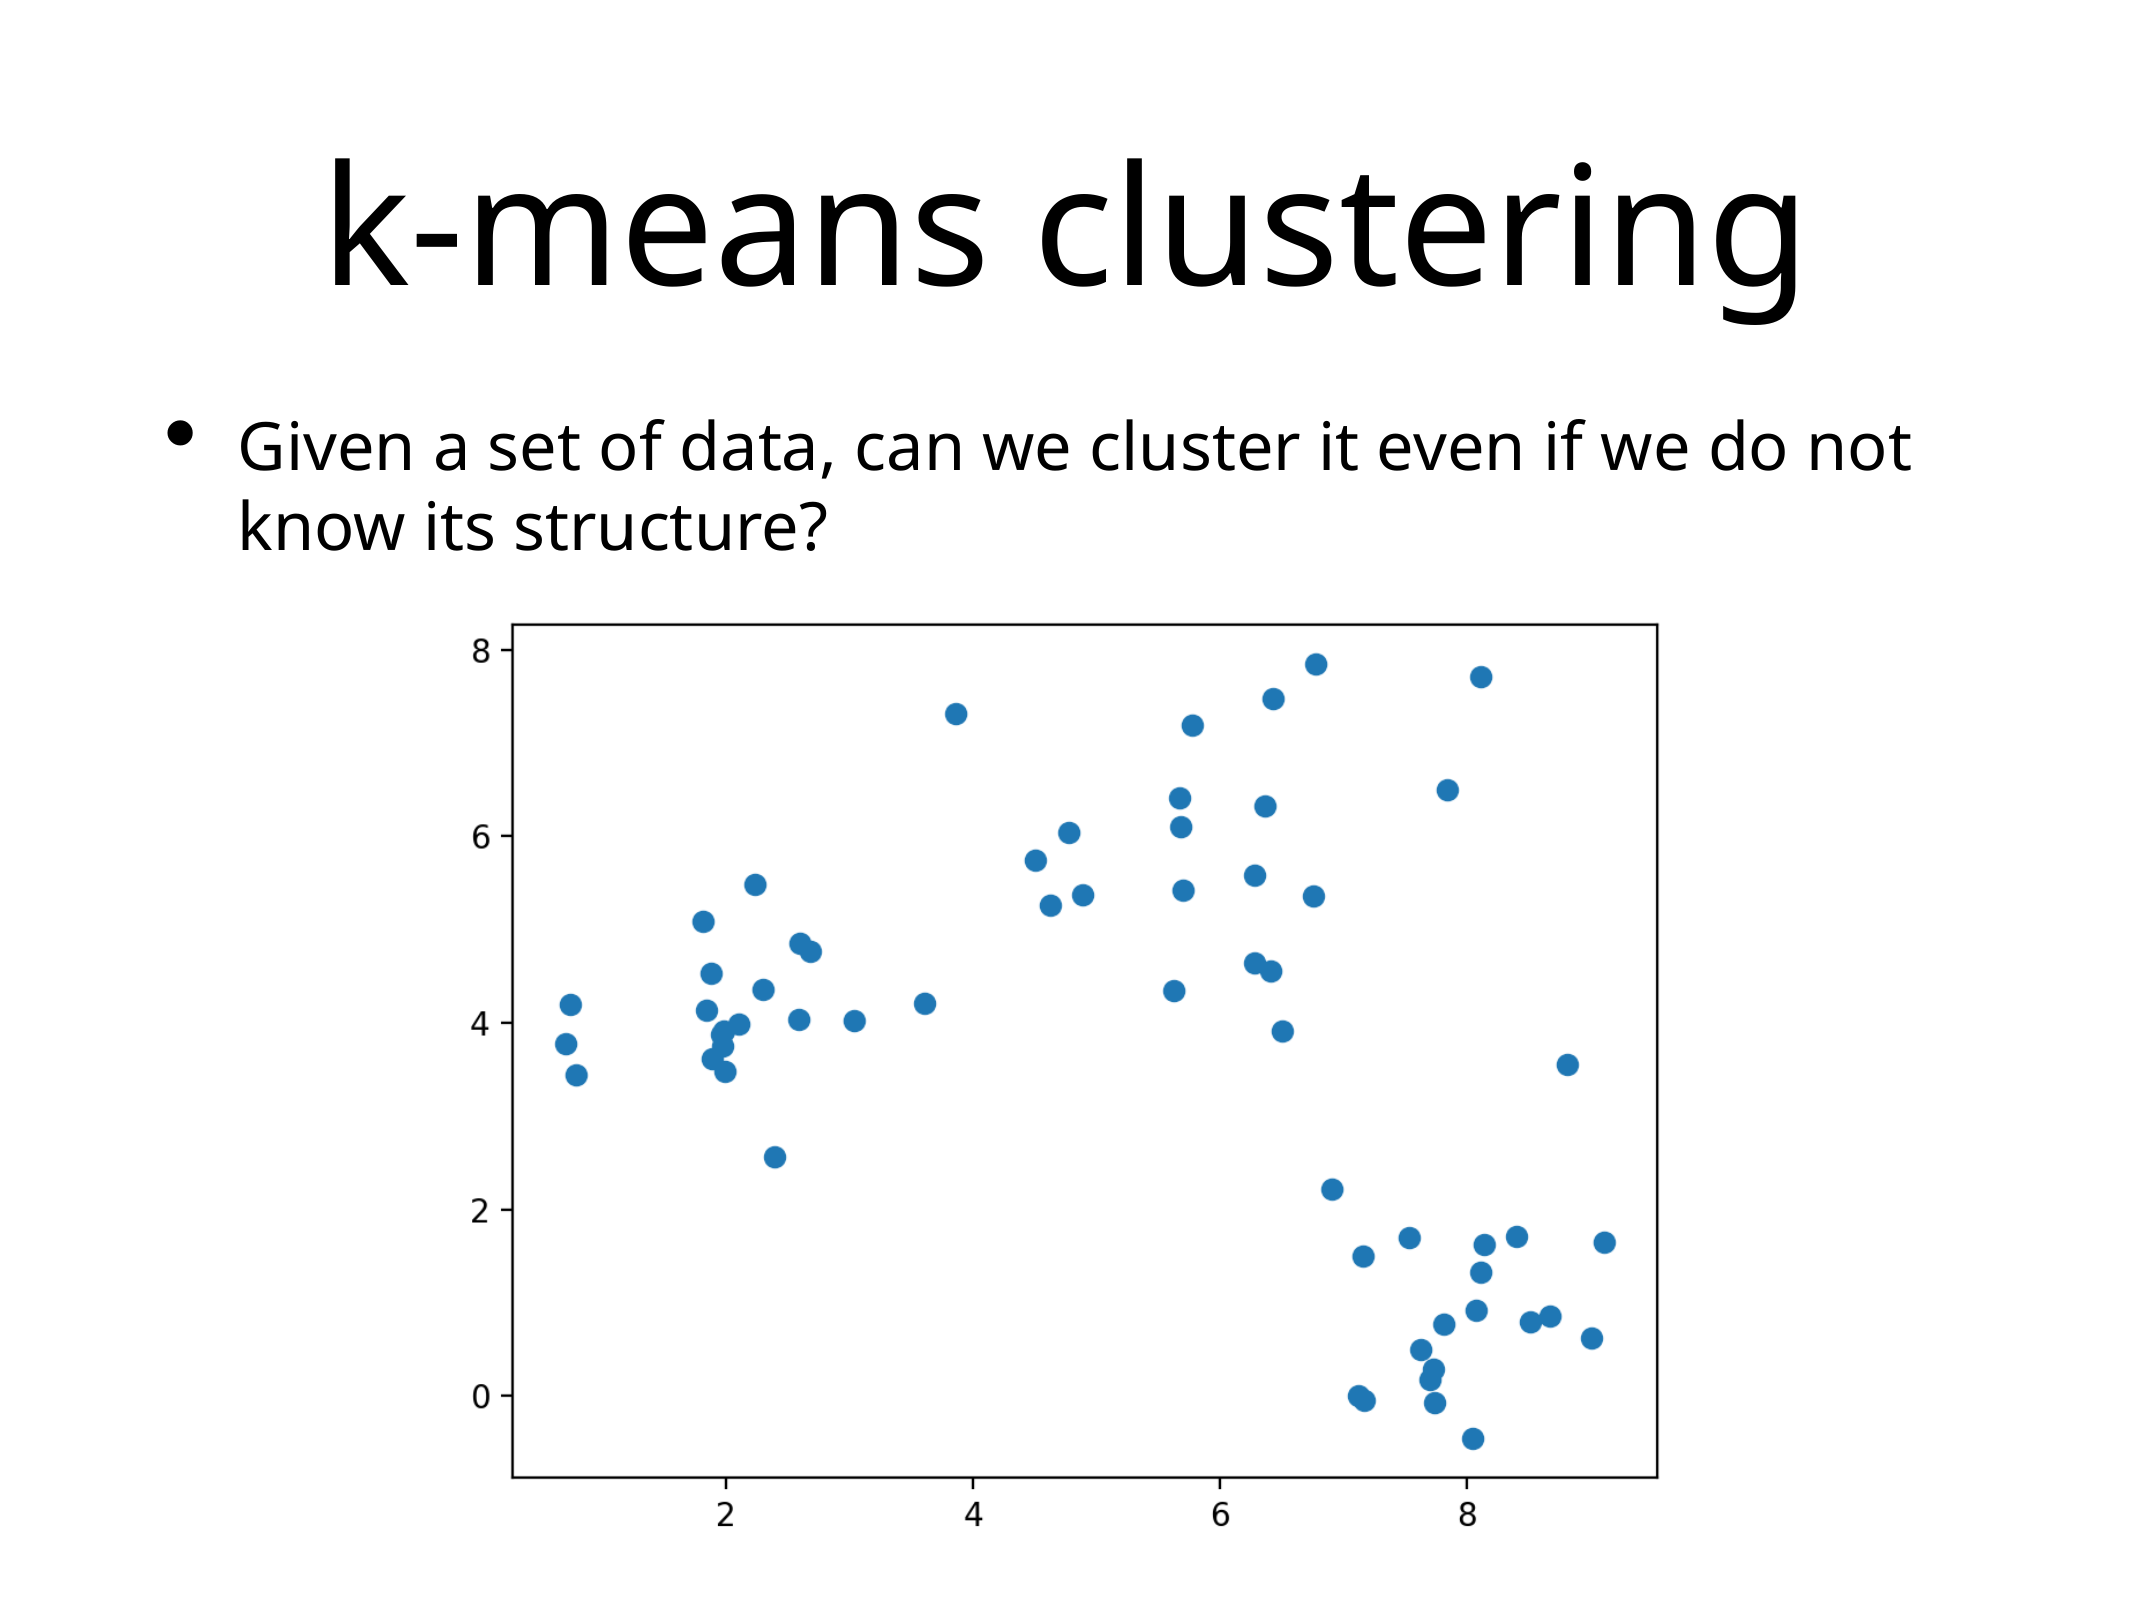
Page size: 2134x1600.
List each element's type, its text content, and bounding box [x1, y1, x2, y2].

list Given a set of data, can we cluster it even if we do not know its structure? [155, 395, 1978, 1428]
picture [328, 492, 1806, 1600]
title k-means clustering [155, 41, 1978, 395]
